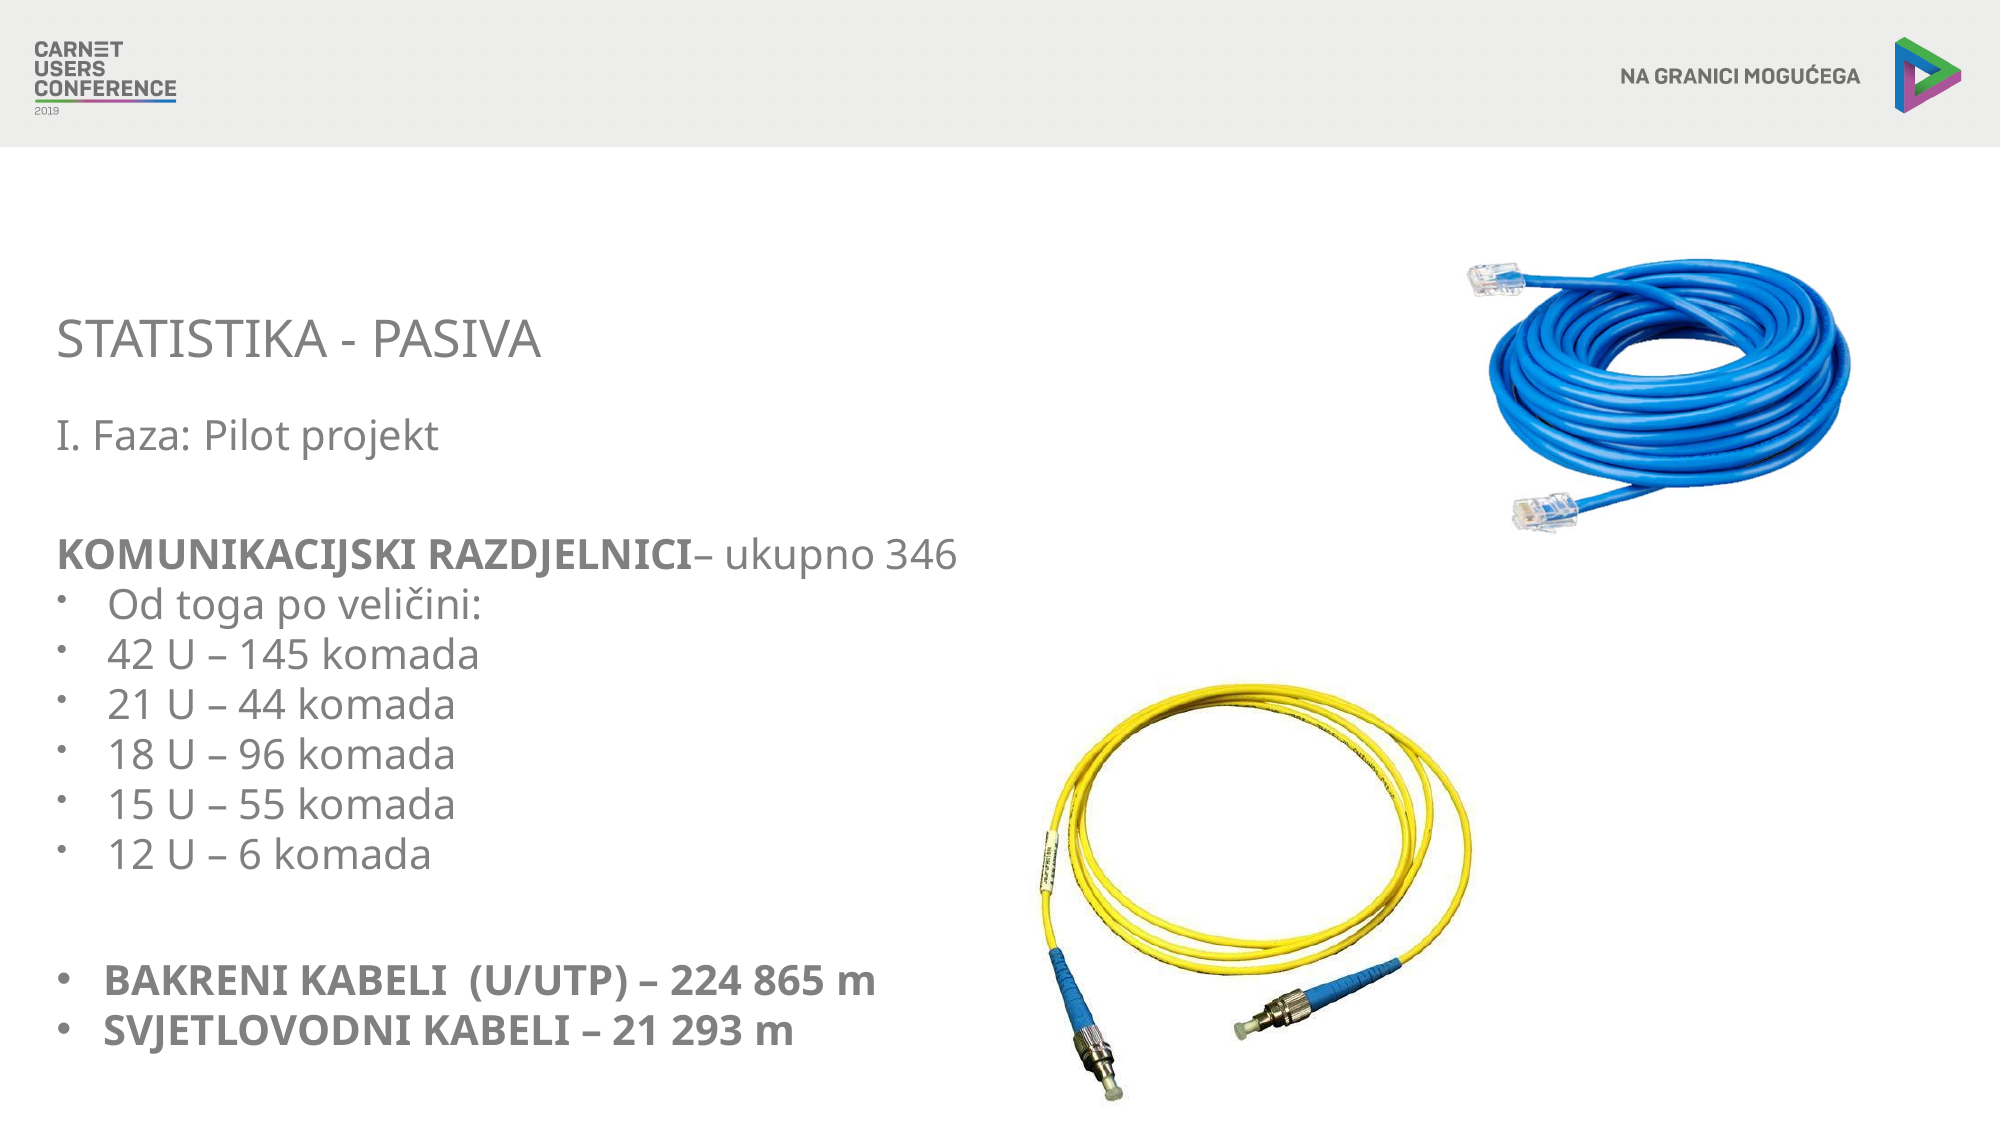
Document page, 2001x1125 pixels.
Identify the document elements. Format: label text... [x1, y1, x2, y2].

text_box BAKRENI KABELI (U/UTP) – 224 865 m SVJETLOVODNI KABELI – 21 293 m [41, 946, 1021, 1061]
text_box STATISTIKA - PASIVA [41, 297, 873, 355]
picture [1463, 191, 1855, 583]
picture [1027, 656, 1480, 1109]
picture [0, 0, 2001, 147]
text_box I. Faza: Pilot projekt [41, 401, 873, 459]
text_box KOMUNIKACIJSKI RAZDJELNICI– ukupno 346 Od toga po veličini: 42 U – 145 komada 21 U – 44 komada 18 U – 96 komada 15 U – 55 komada 12 U – 6 komada [41, 520, 1106, 717]
